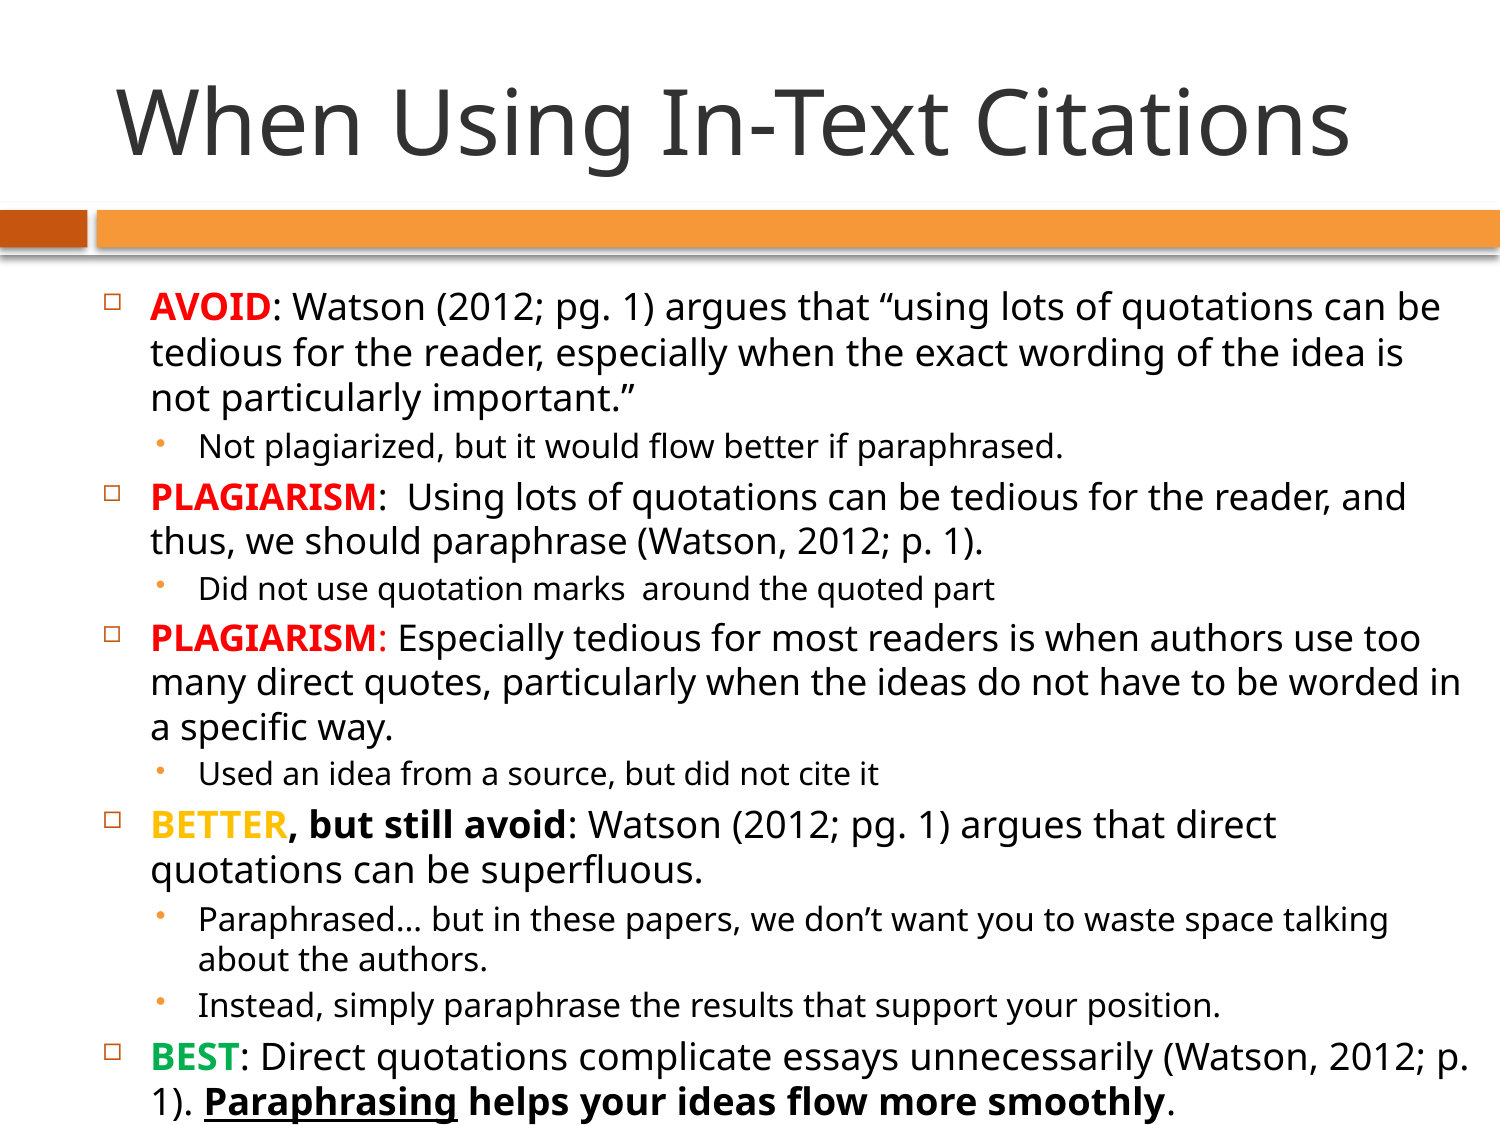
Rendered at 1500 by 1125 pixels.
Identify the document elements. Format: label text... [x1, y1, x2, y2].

list AVOID: Watson (2012; pg. 1) argues that “using lots of quotations can be tedious for the reader, especially when the exact wording of the idea is not particularly important.” Not plagiarized, but it would flow better if paraphrased. PLAGIARISM: Using lots of quotations can be tedious for the reader, and thus, we should paraphrase (Watson, 2012; p. 1). Did not use quotation marks around the quoted part PLAGIARISM: Especially tedious for most readers is when authors use too many direct quotes, particularly when the ideas do not have to be worded in a specific way. Used an idea from a source, but did not cite it BETTER, but still avoid: Watson (2012; pg. 1) argues that direct quotations can be superfluous. Paraphrased… but in these papers, we don’t want you to waste space talking about the authors. Instead, simply paraphrase the results that support your position. BEST: Direct quotations complicate essays unnecessarily (Watson, 2012; p. 1). Paraphrasing helps your ideas flow more smoothly. [87, 275, 1487, 1125]
title When Using In-Text Citations [100, 37, 1438, 200]
